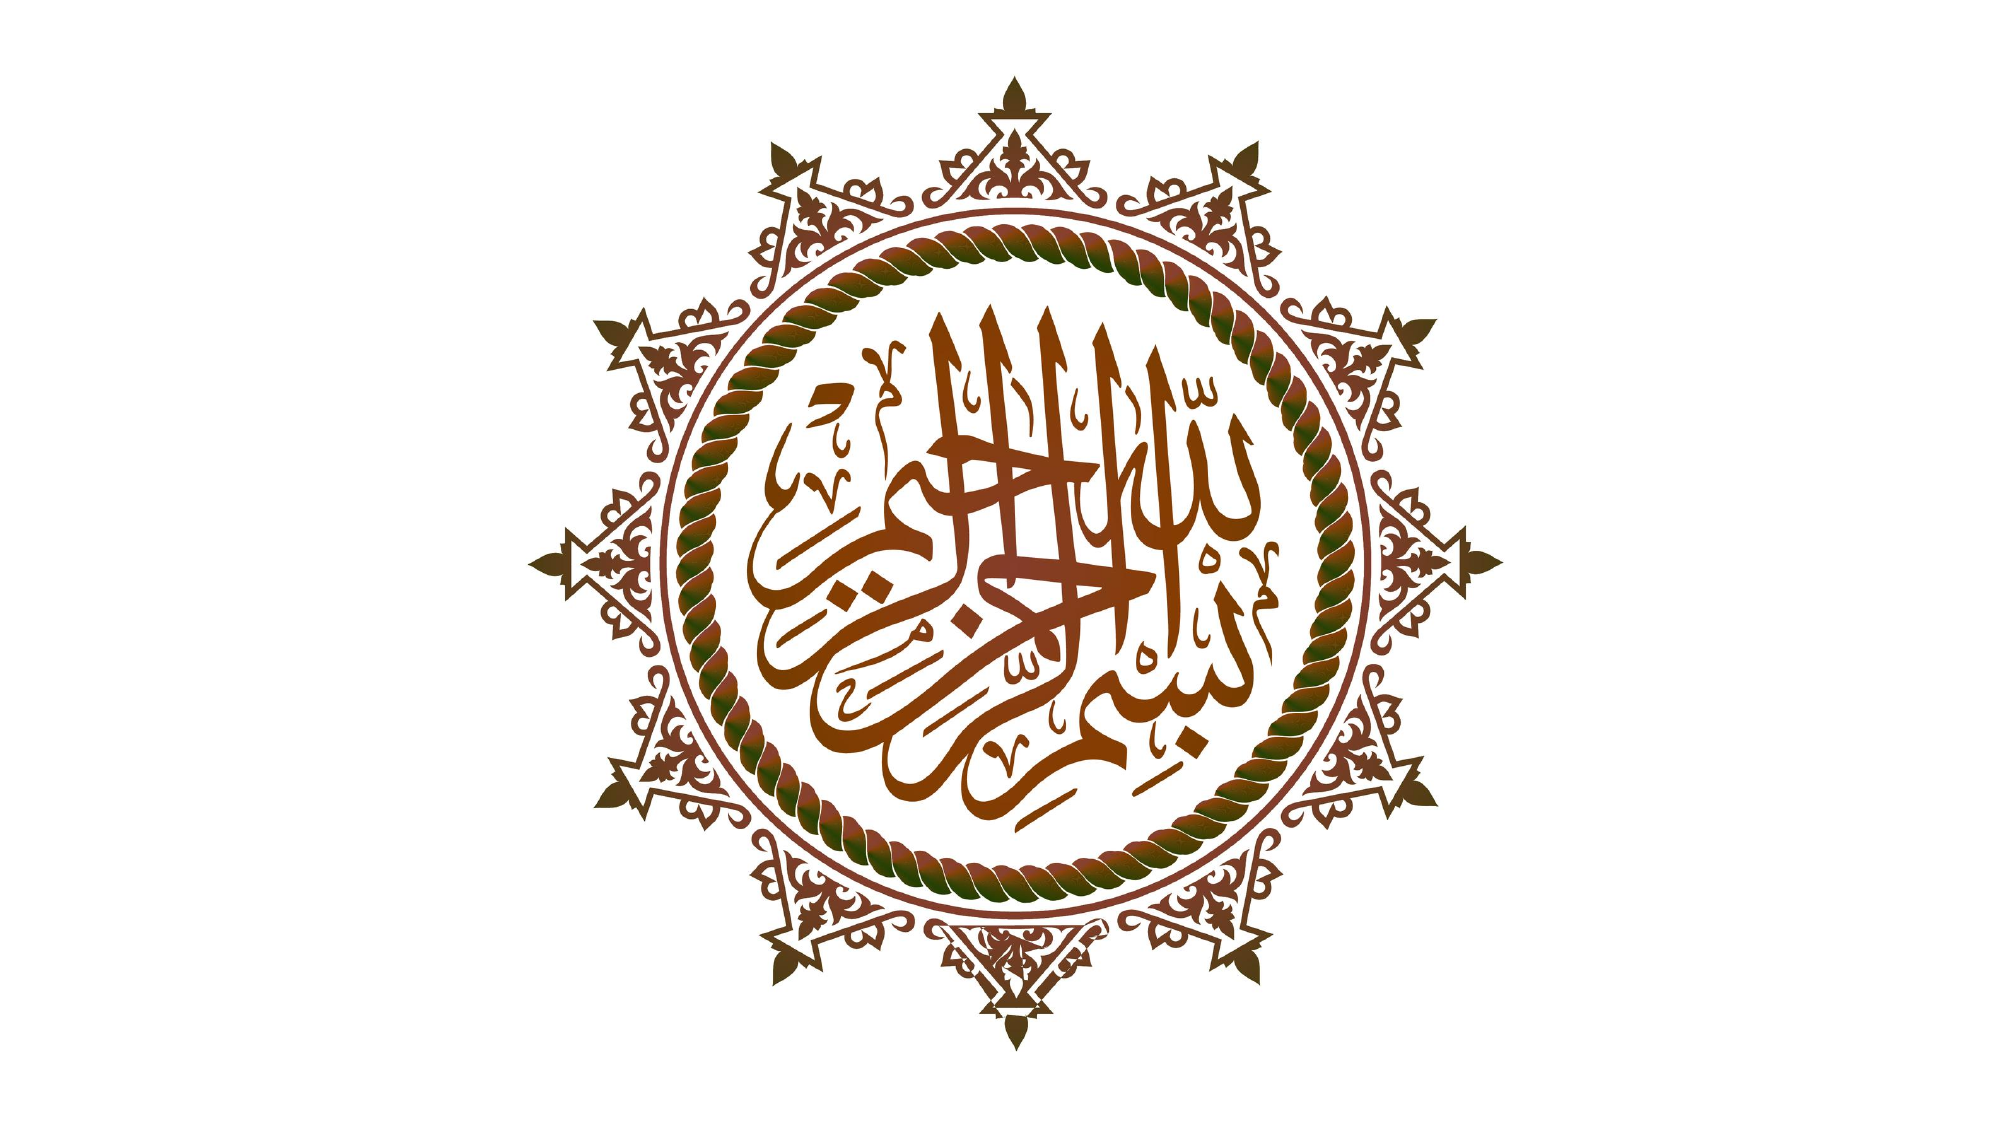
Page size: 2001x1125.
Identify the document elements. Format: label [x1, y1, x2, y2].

picture [488, 51, 1511, 1074]
